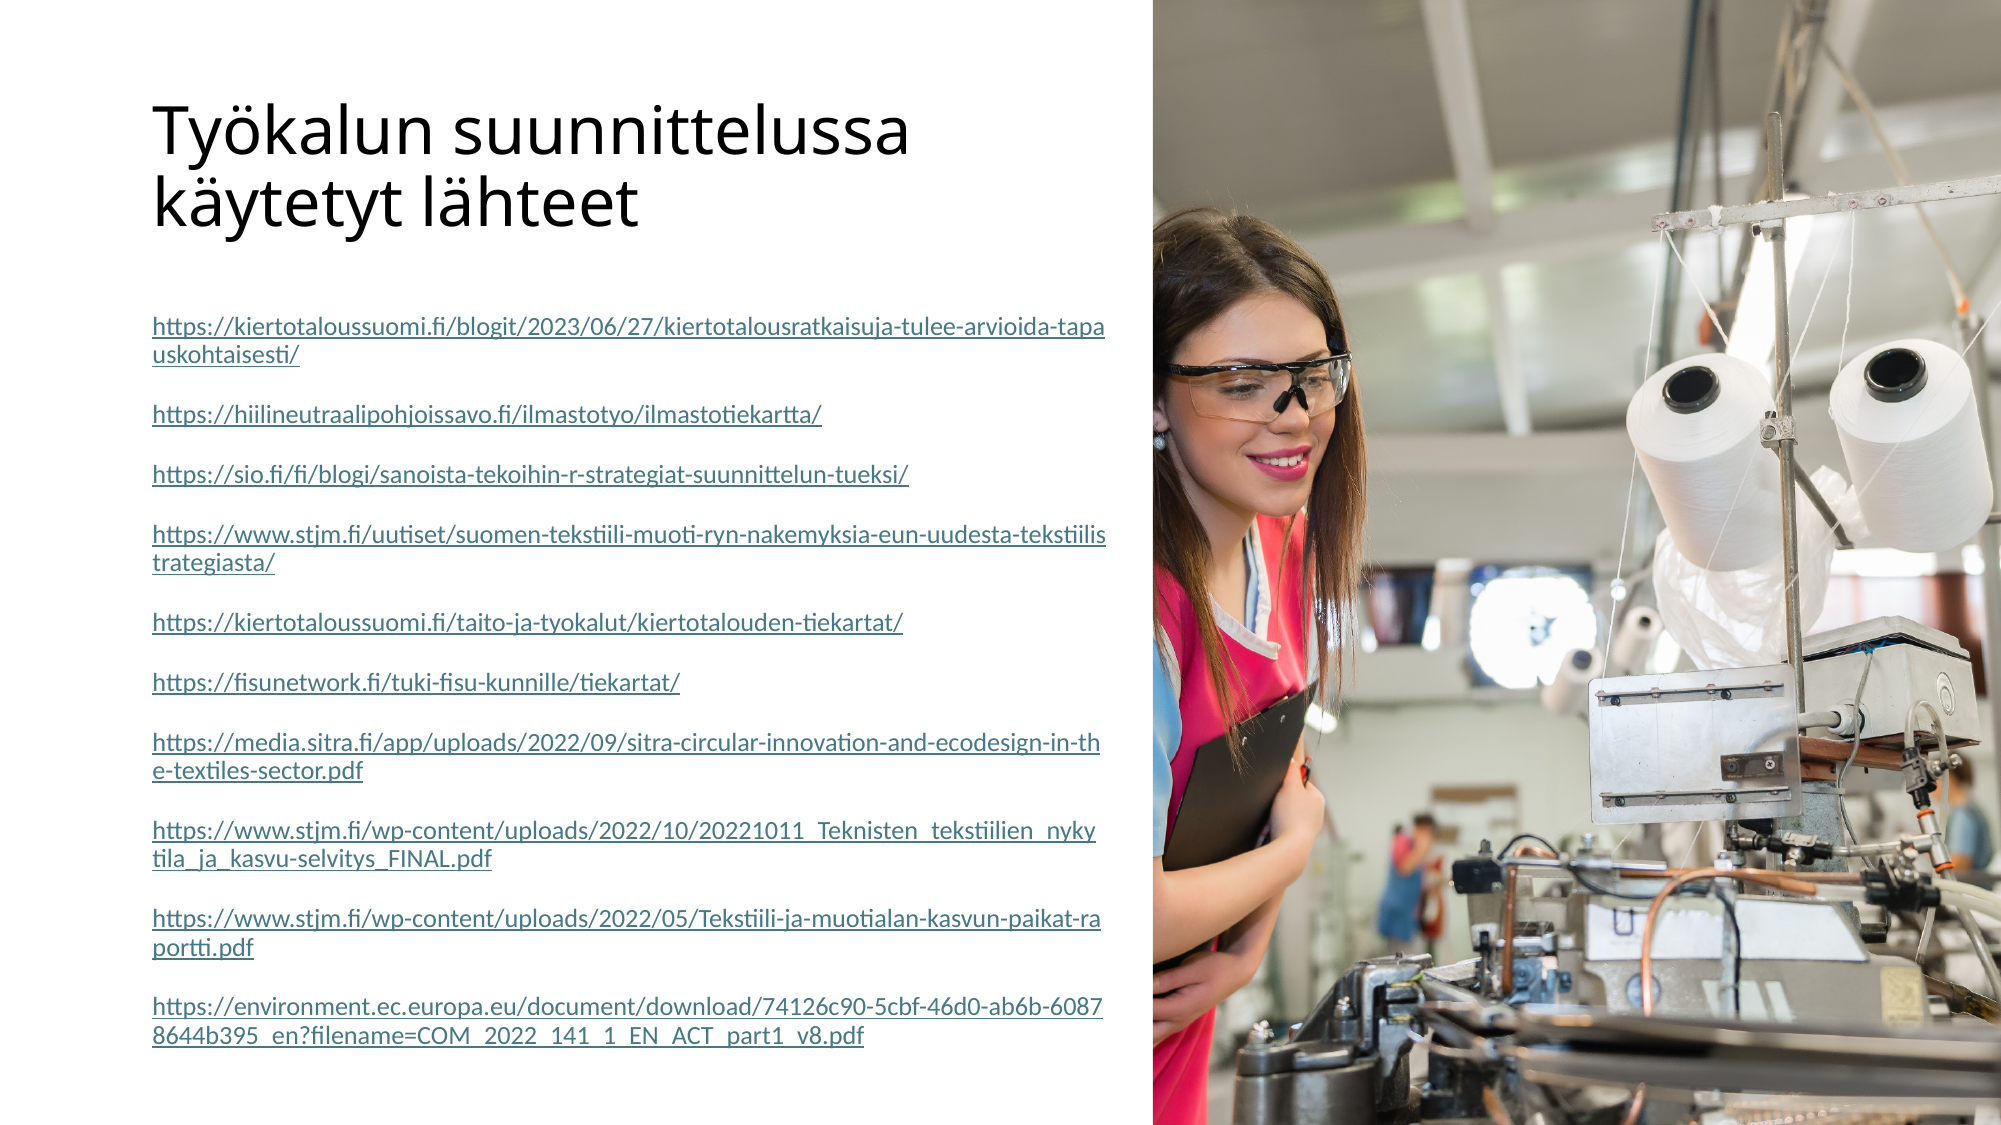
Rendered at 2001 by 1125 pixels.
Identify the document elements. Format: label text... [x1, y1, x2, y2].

title Työkalun suunnittelussa käytetyt lähteet [137, 59, 956, 278]
picture [1152, 0, 2001, 1125]
list https://kiertotaloussuomi.fi/blogit/2023/06/27/kiertotalousratkaisuja-tulee-arvioida-tapauskohtaisesti/ https://hiilineutraalipohjoissavo.fi/ilmastotyo/ilmastotiekartta/ https://sio.fi/fi/blogi/sanoista-tekoihin-r-strategiat-suunnittelun-tueksi/ https://www.stjm.fi/uutiset/suomen-tekstiili-muoti-ryn-nakemyksia-eun-uudesta-tekstiilistrategiasta/ https://kiertotaloussuomi.fi/taito-ja-tyokalut/kiertotalouden-tiekartat/ https://fisunetwork.fi/tuki-fisu-kunnille/tiekartat/ https://media.sitra.fi/app/uploads/2022/09/sitra-circular-innovation-and-ecodesign-in-the-textiles-sector.pdf https://www.stjm.fi/wp-content/uploads/2022/10/20221011_Teknisten_tekstiilien_nykytila_ja_kasvu-selvitys_FINAL.pdf https://www.stjm.fi/wp-content/uploads/2022/05/Tekstiili-ja-muotialan-kasvun-paikat-raportti.pdf https://environment.ec.europa.eu/document/download/74126c90-5cbf-46d0-ab6b-60878644b395_en?filename=COM_2022_141_1_EN_ACT_part1_v8.pdf Kuvat: Adobe Stock. [137, 299, 1125, 1014]
